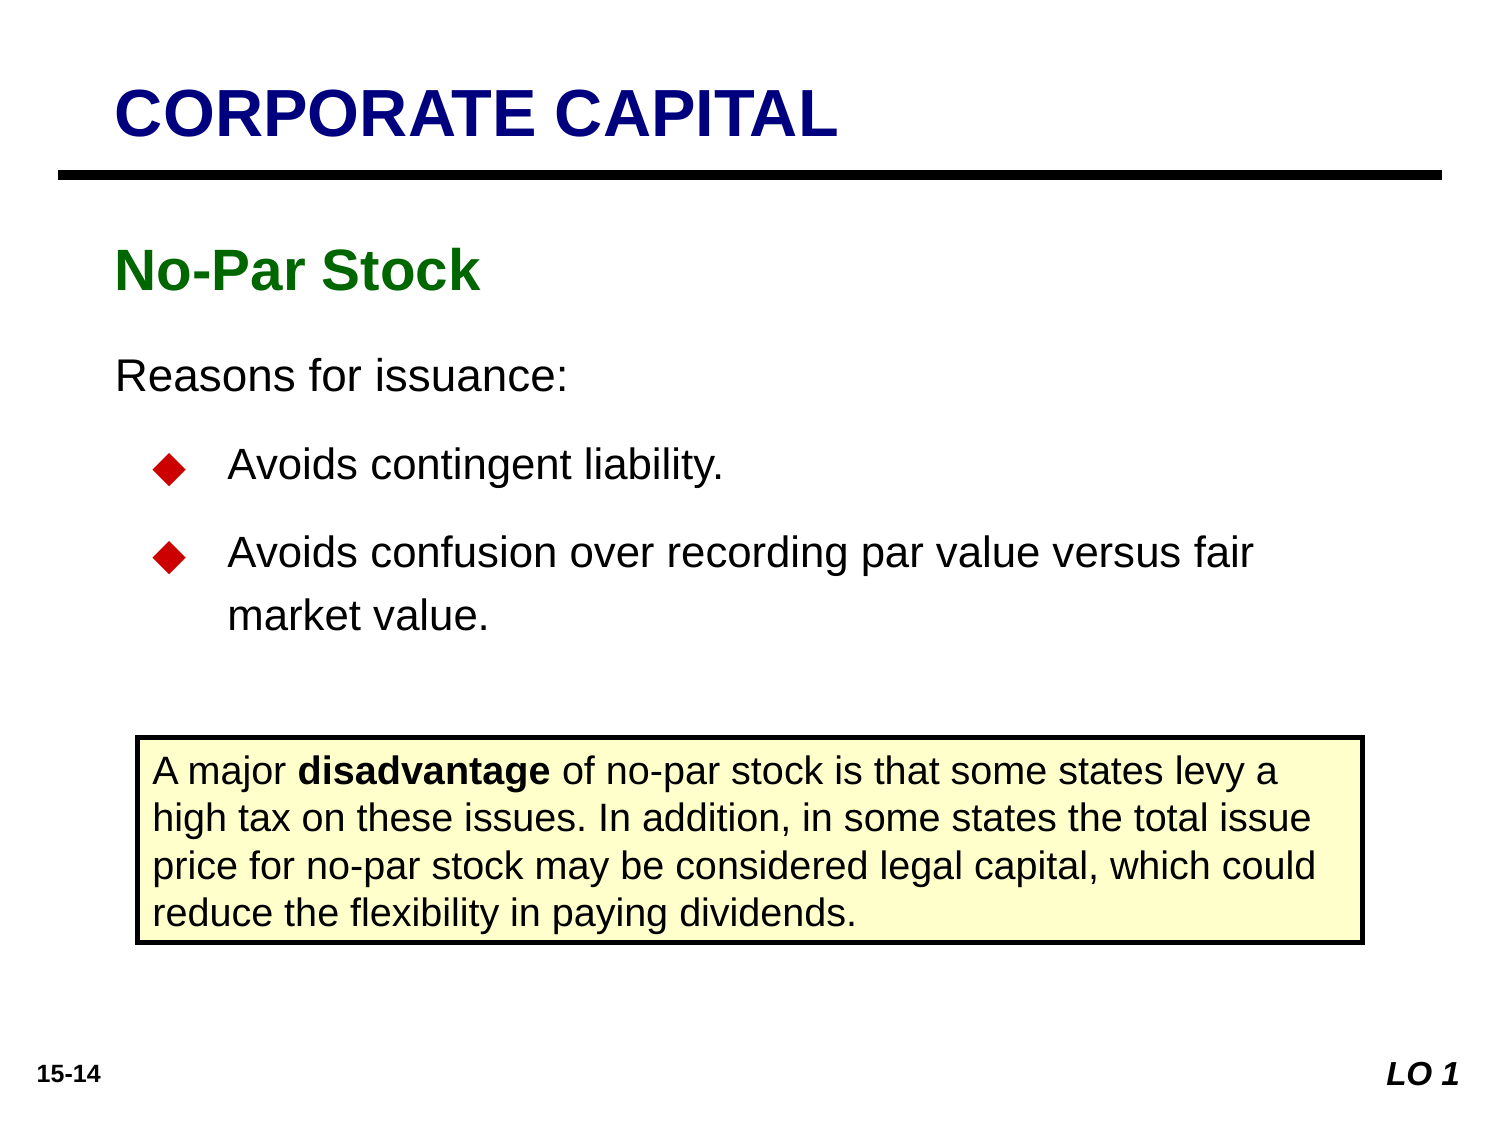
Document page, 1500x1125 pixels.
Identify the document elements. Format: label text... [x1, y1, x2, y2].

text_box No-Par Stock [99, 224, 1413, 310]
text_box Reasons for issuance: Avoids contingent liability. Avoids confusion over recording par value versus fair market value. [99, 326, 1338, 647]
text_box CORPORATE CAPITAL [99, 62, 1450, 155]
text_box LO 1 [1337, 1044, 1475, 1100]
text_box A major disadvantage of no-par stock is that some states levy a high tax on these issues. In addition, in some states the total issue price for no-par stock may be considered legal capital, which could reduce the flexibility in paying dividends. [137, 737, 1363, 943]
